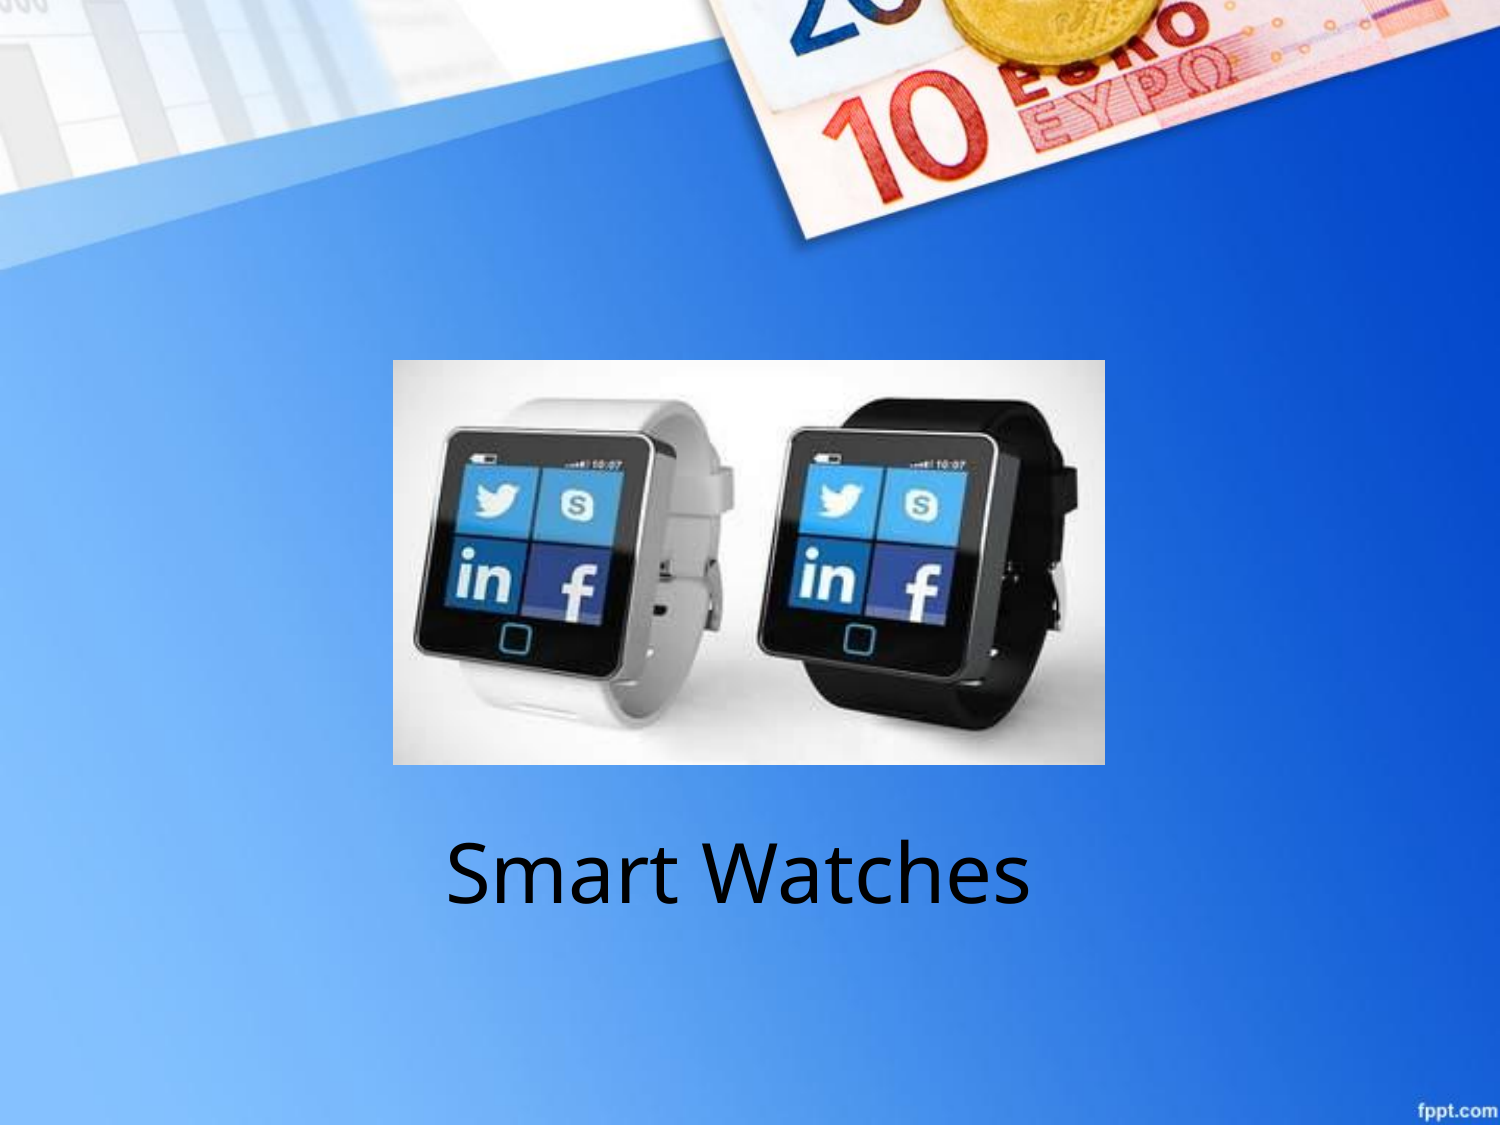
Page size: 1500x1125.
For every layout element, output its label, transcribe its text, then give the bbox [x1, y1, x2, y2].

text_box Smart Watches [424, 813, 1076, 928]
picture [0, 0, 1500, 1125]
